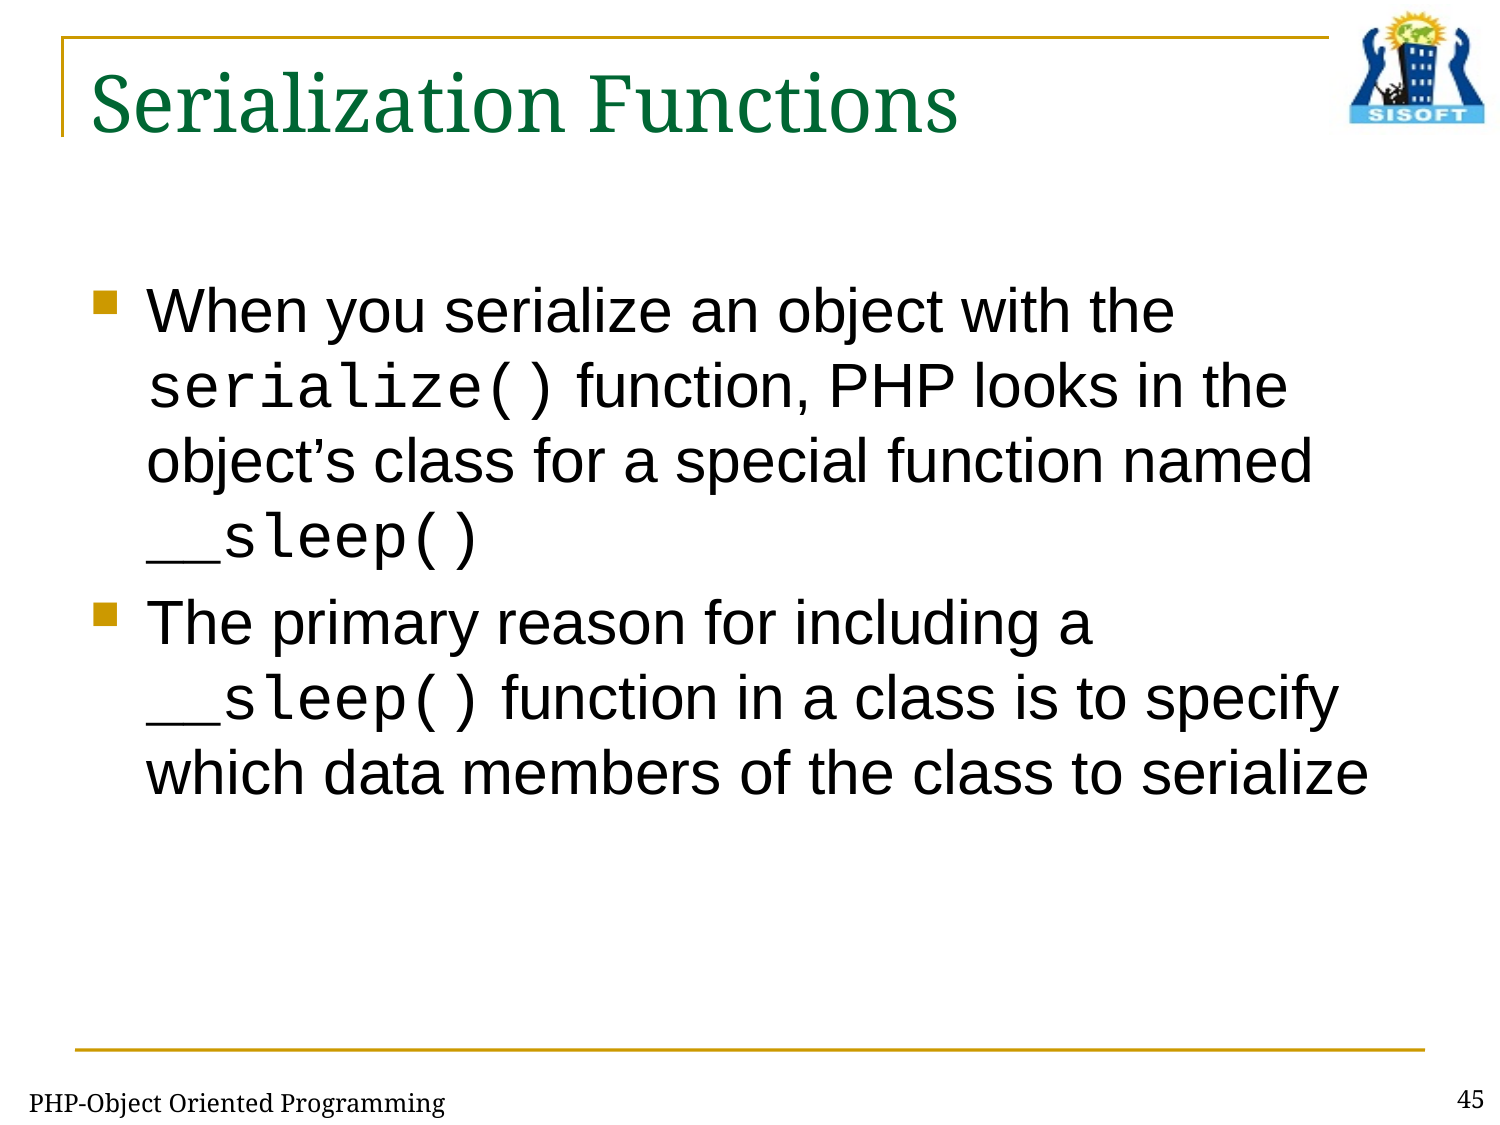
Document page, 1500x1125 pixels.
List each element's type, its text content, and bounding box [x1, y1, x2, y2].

slide_number 45 [1149, 1050, 1500, 1125]
title Serialization Functions [75, 45, 1425, 233]
footer PHP-Object Oriented Programming [0, 1050, 475, 1125]
picture [1329, 4, 1500, 135]
list When you serialize an object with the serialize() function, PHP looks in the object’s class for a special function named __sleep() The primary reason for including a __sleep() function in a class is to specify which data members of the class to serialize [75, 262, 1425, 1006]
